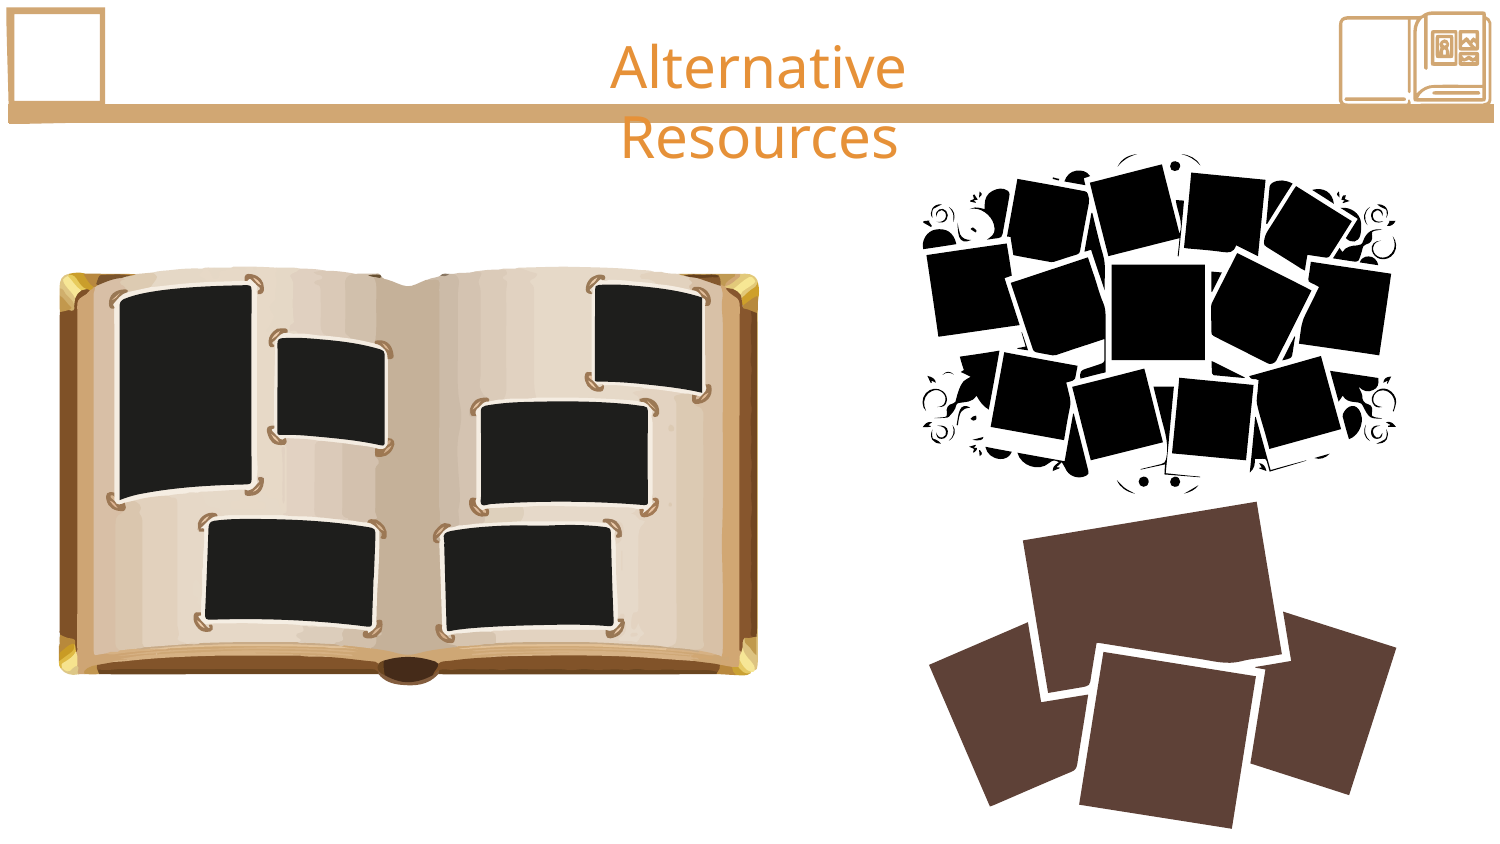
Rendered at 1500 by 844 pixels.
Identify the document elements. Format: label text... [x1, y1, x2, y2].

picture [928, 501, 1397, 829]
picture [58, 266, 760, 686]
title Alternative Resources [477, 15, 1041, 95]
picture [922, 153, 1397, 495]
